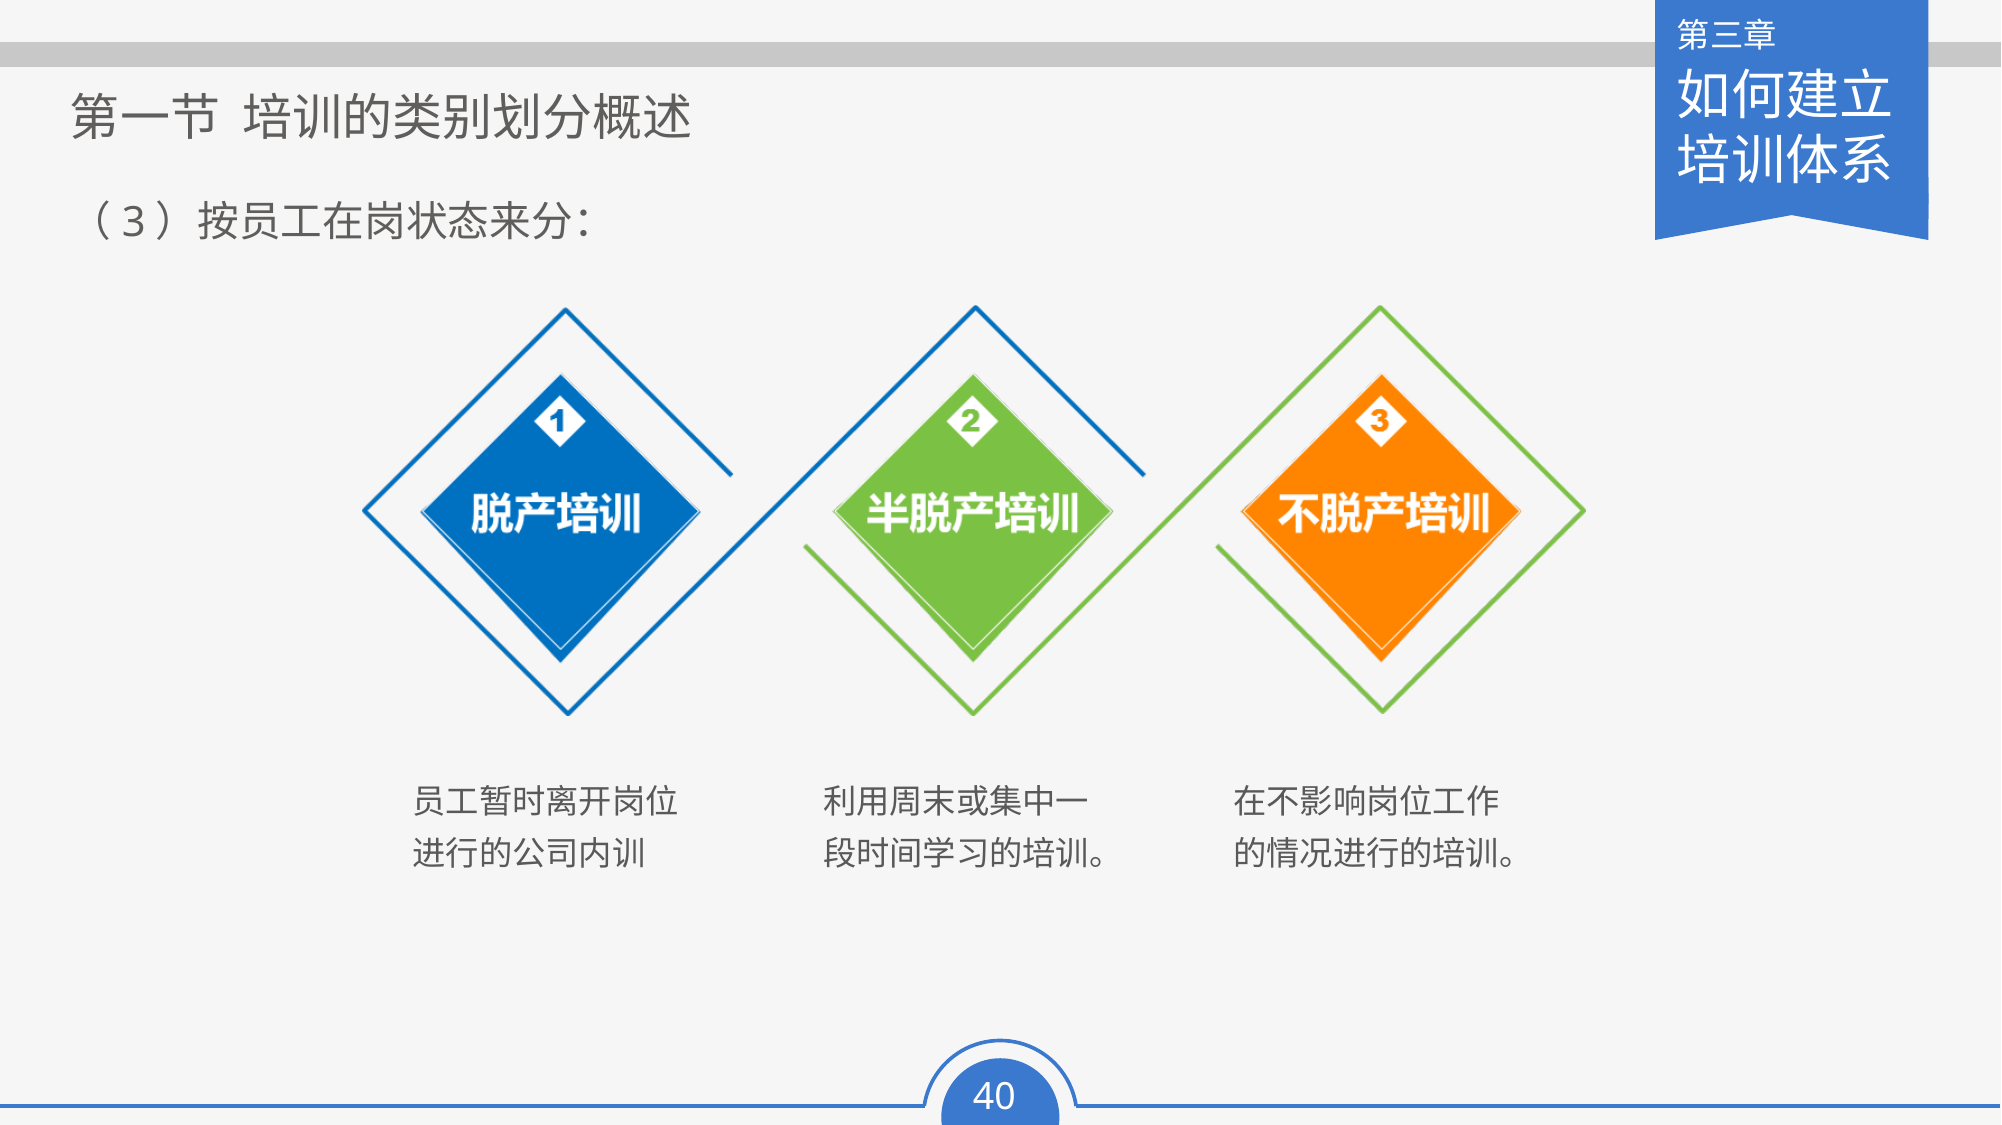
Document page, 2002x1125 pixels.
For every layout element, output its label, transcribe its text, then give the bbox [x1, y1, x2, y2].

text_box （3）按员工在岗状态来分： [55, 172, 670, 253]
text_box 员工暂时离开岗位进行的公司内训 [398, 761, 723, 880]
picture [362, 304, 1586, 717]
text_box 第一节 培训的类别划分概述 [55, 78, 871, 153]
text_box 在不影响岗位工作的情况进行的培训。 [1218, 761, 1544, 880]
text_box 利用周末或集中一段时间学习的培训。 [808, 761, 1133, 880]
